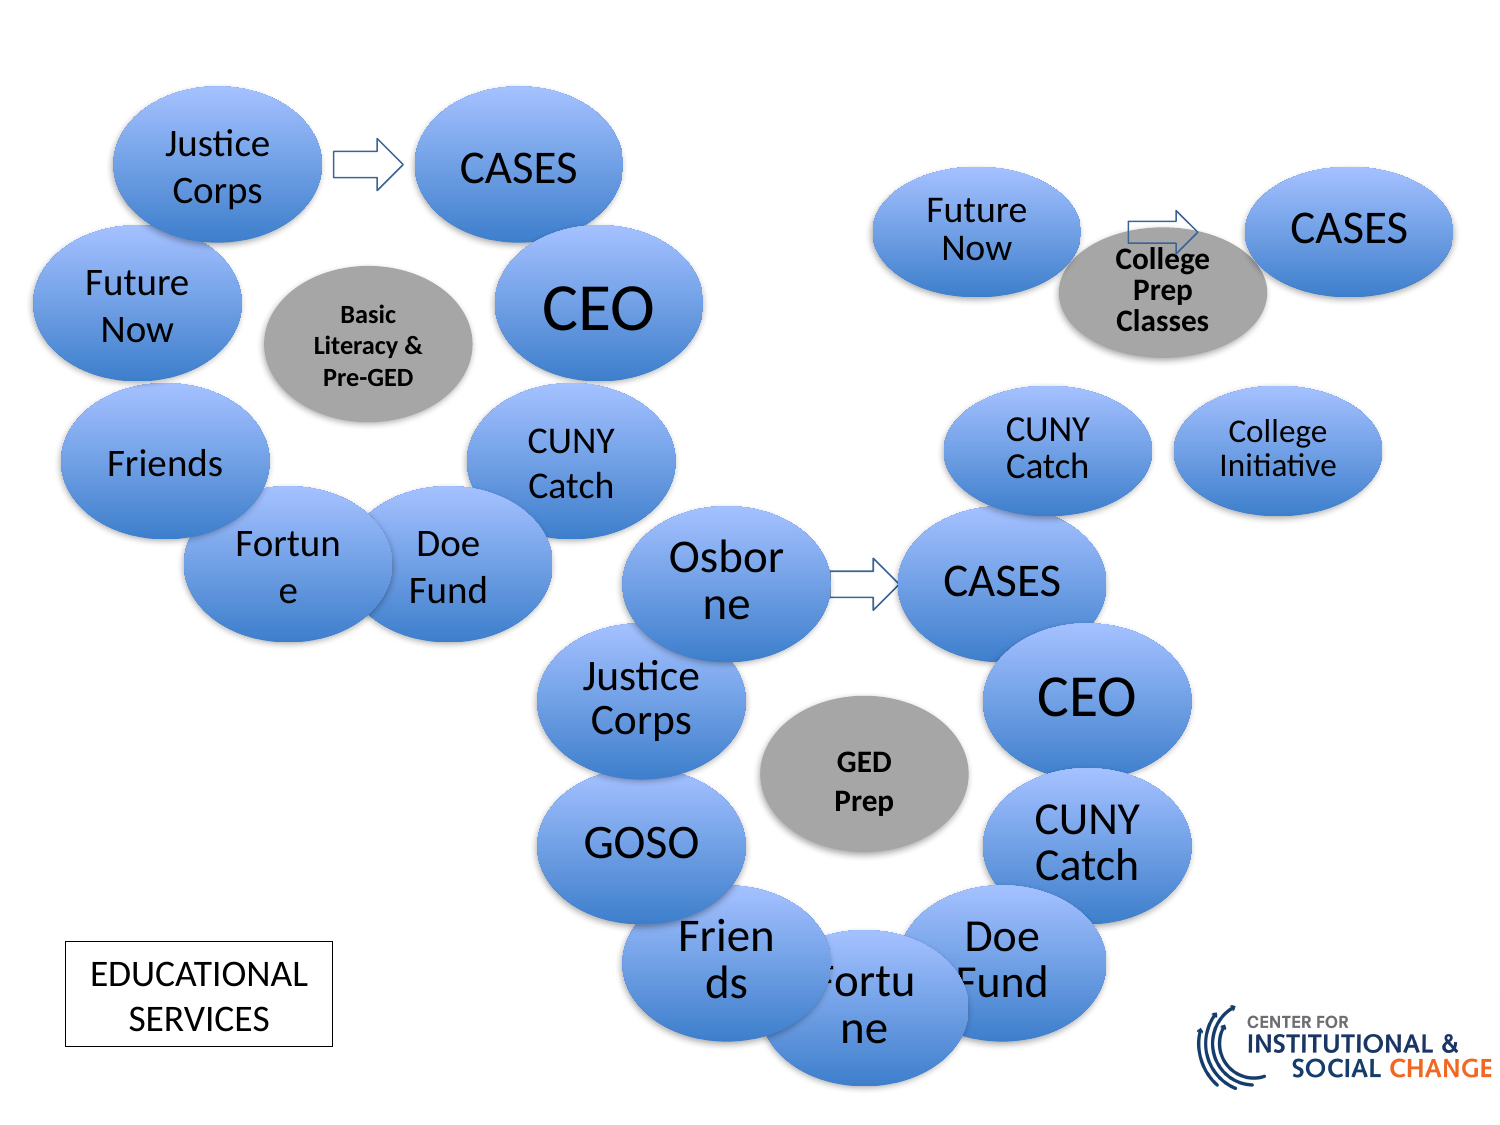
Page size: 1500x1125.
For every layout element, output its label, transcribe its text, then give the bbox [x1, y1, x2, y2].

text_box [447, 461, 1282, 1087]
text_box EDUCATIONAL SERVICES [65, 941, 333, 1047]
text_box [745, 31, 1500, 554]
picture [1185, 997, 1500, 1097]
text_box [0, 31, 744, 657]
